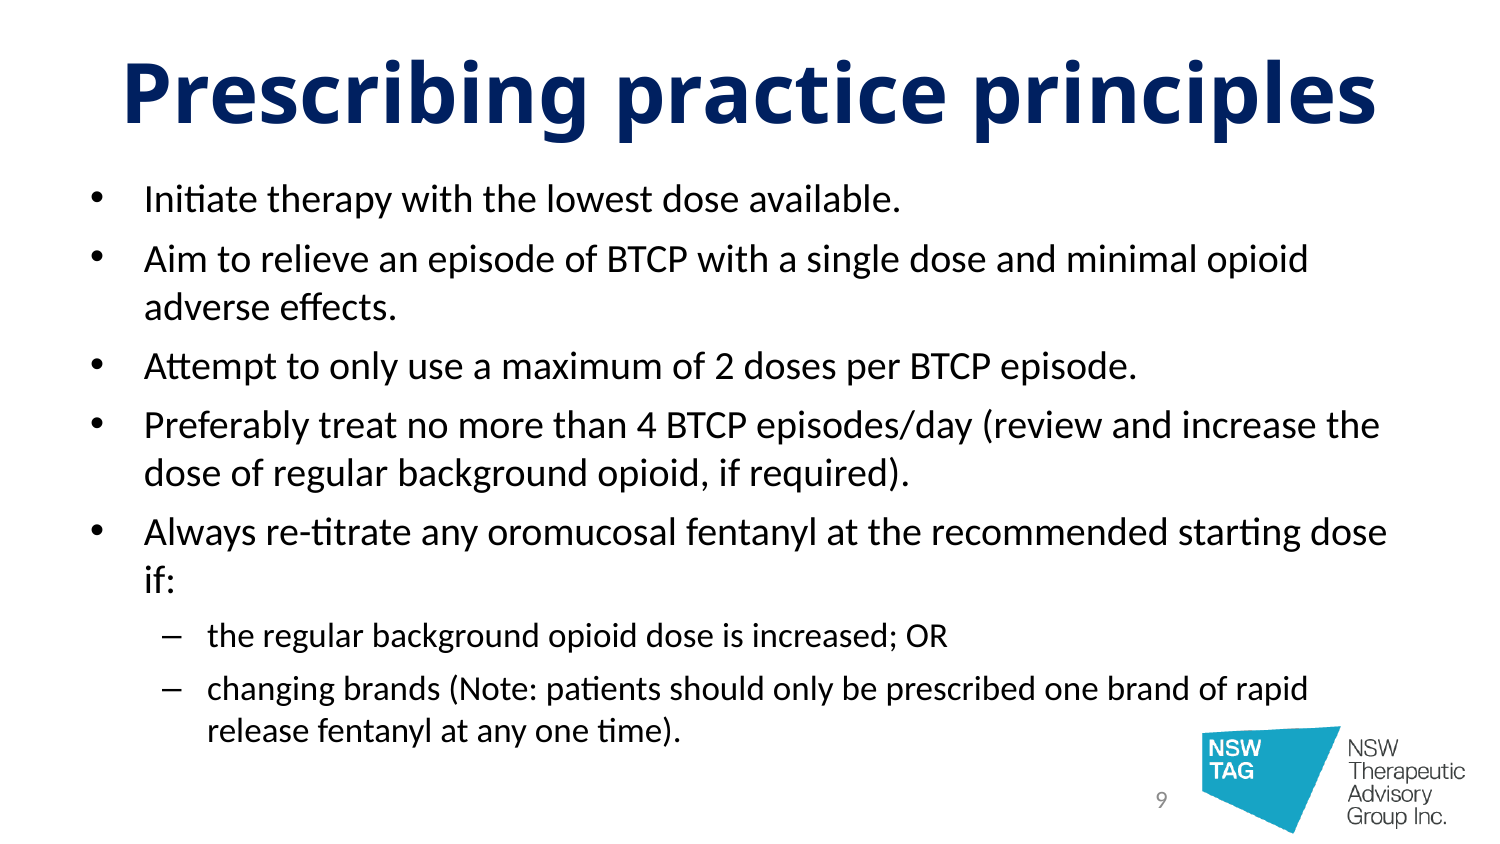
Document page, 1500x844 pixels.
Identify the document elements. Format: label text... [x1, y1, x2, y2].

picture [1182, 706, 1485, 844]
list Initiate therapy with the lowest dose available. Aim to relieve an episode of BTCP with a single dose and minimal opioid adverse effects. Attempt to only use a maximum of 2 doses per BTCP episode. Preferably treat no more than 4 BTCP episodes/day (review and increase the dose of regular background opioid, if required). Always re-titrate any oromucosal fentanyl at the recommended starting dose if: the regular background opioid dose is increased; OR changing brands (Note: patients should only be prescribed one brand of rapid release fentanyl at any one time). [75, 165, 1425, 762]
slide_number 9 [832, 776, 1183, 822]
title Prescribing practice principles [75, 19, 1425, 161]
